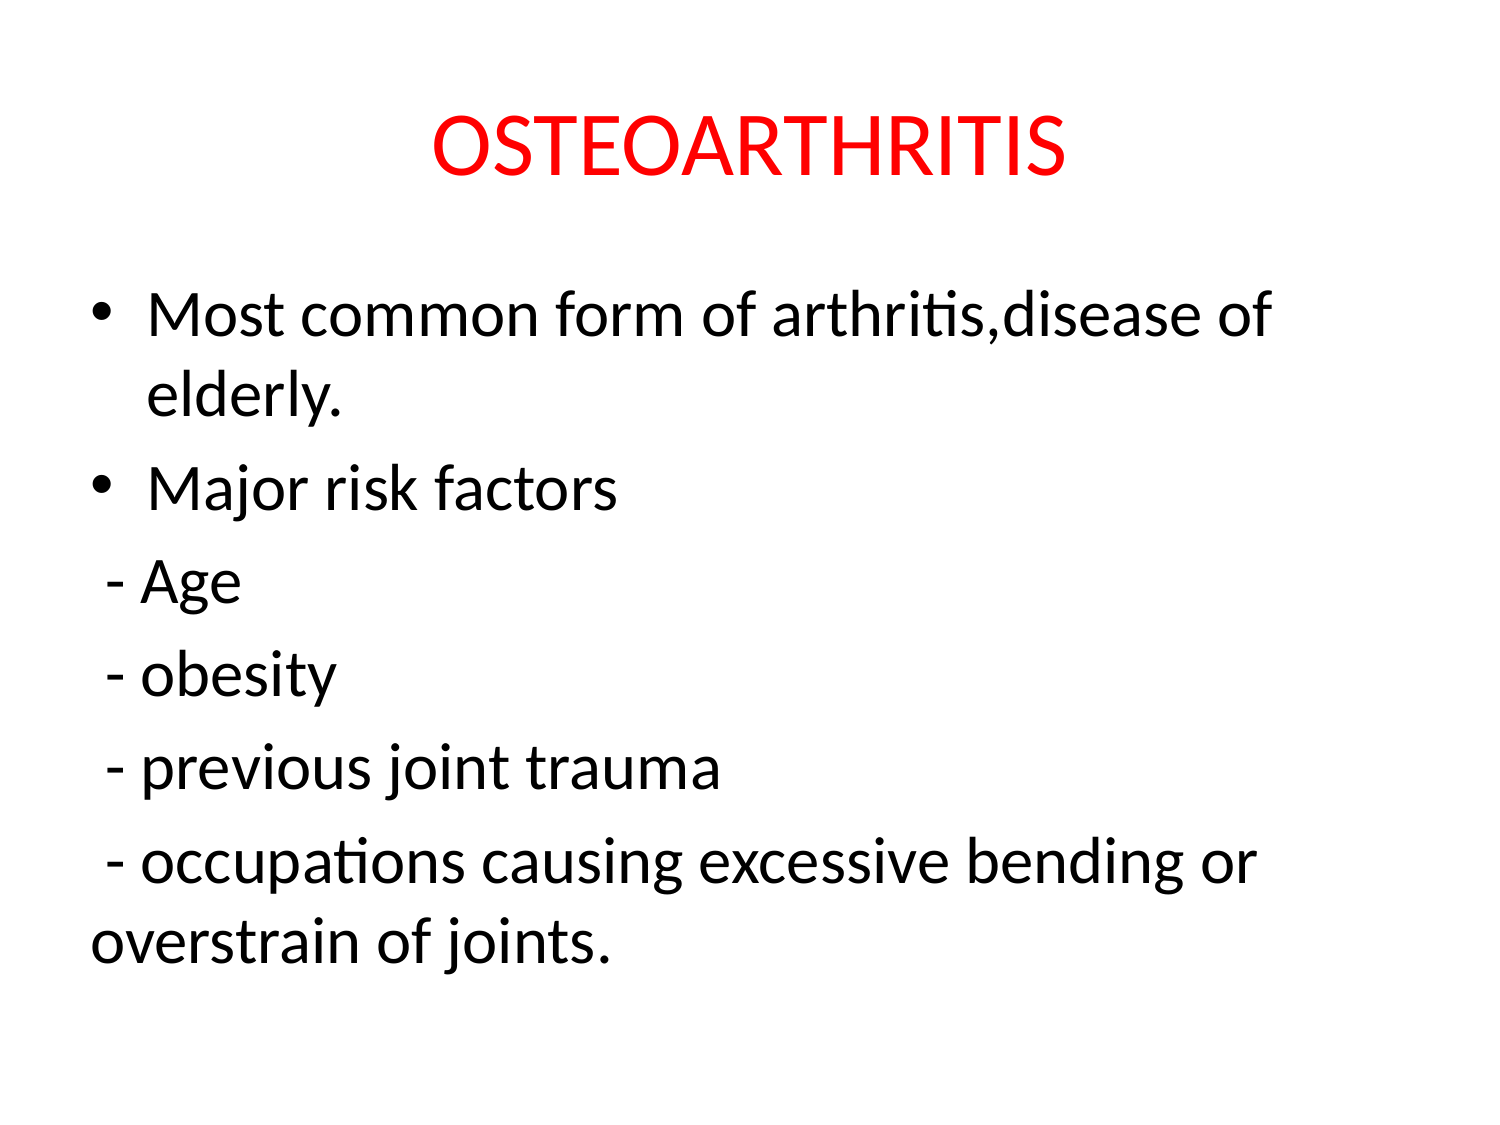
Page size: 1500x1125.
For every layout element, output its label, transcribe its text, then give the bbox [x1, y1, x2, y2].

title OSTEOARTHRITIS [75, 45, 1425, 233]
list Most common form of arthritis,disease of elderly. Major risk factors - Age - obesity - previous joint trauma - occupations causing excessive bending or overstrain of joints. [75, 262, 1425, 1005]
